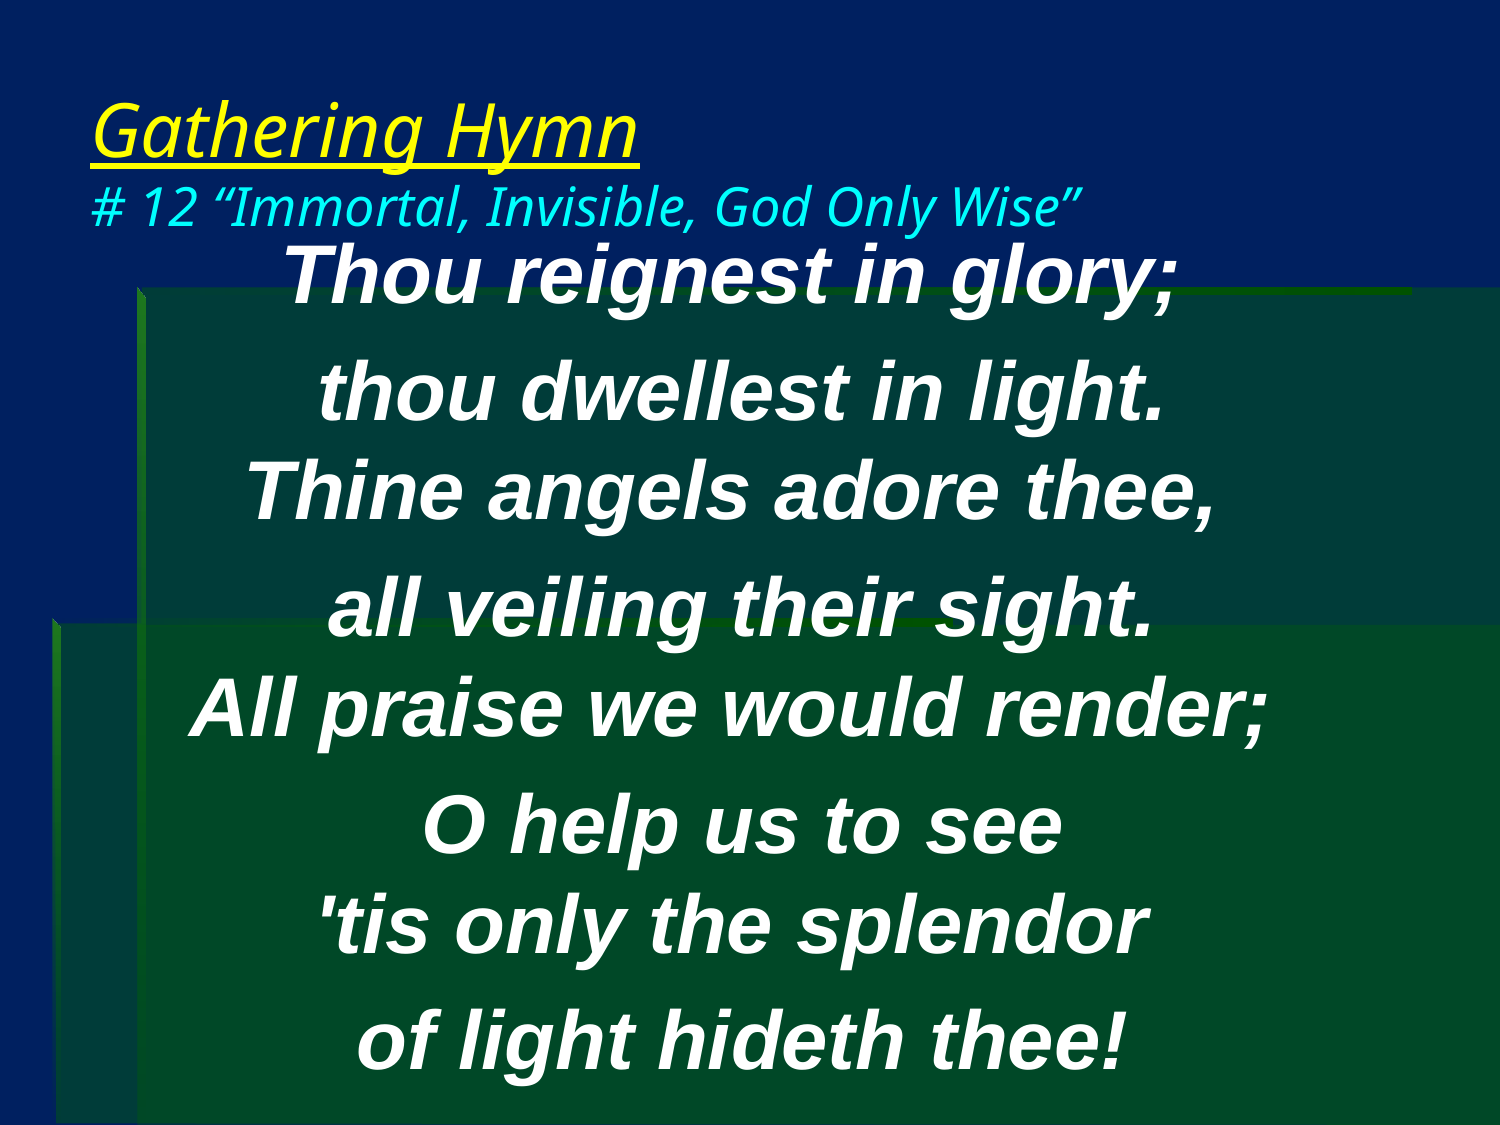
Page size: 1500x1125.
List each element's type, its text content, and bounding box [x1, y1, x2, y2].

title Gathering Hymn # 12 “Immortal, Invisible, God Only Wise” [75, 75, 1475, 212]
subtitle Thou reignest in glory; thou dwellest in light. Thine angels adore thee, all veiling their sight. All praise we would render; O help us to see 'tis only the splendor of light hideth thee! [0, 212, 1500, 500]
